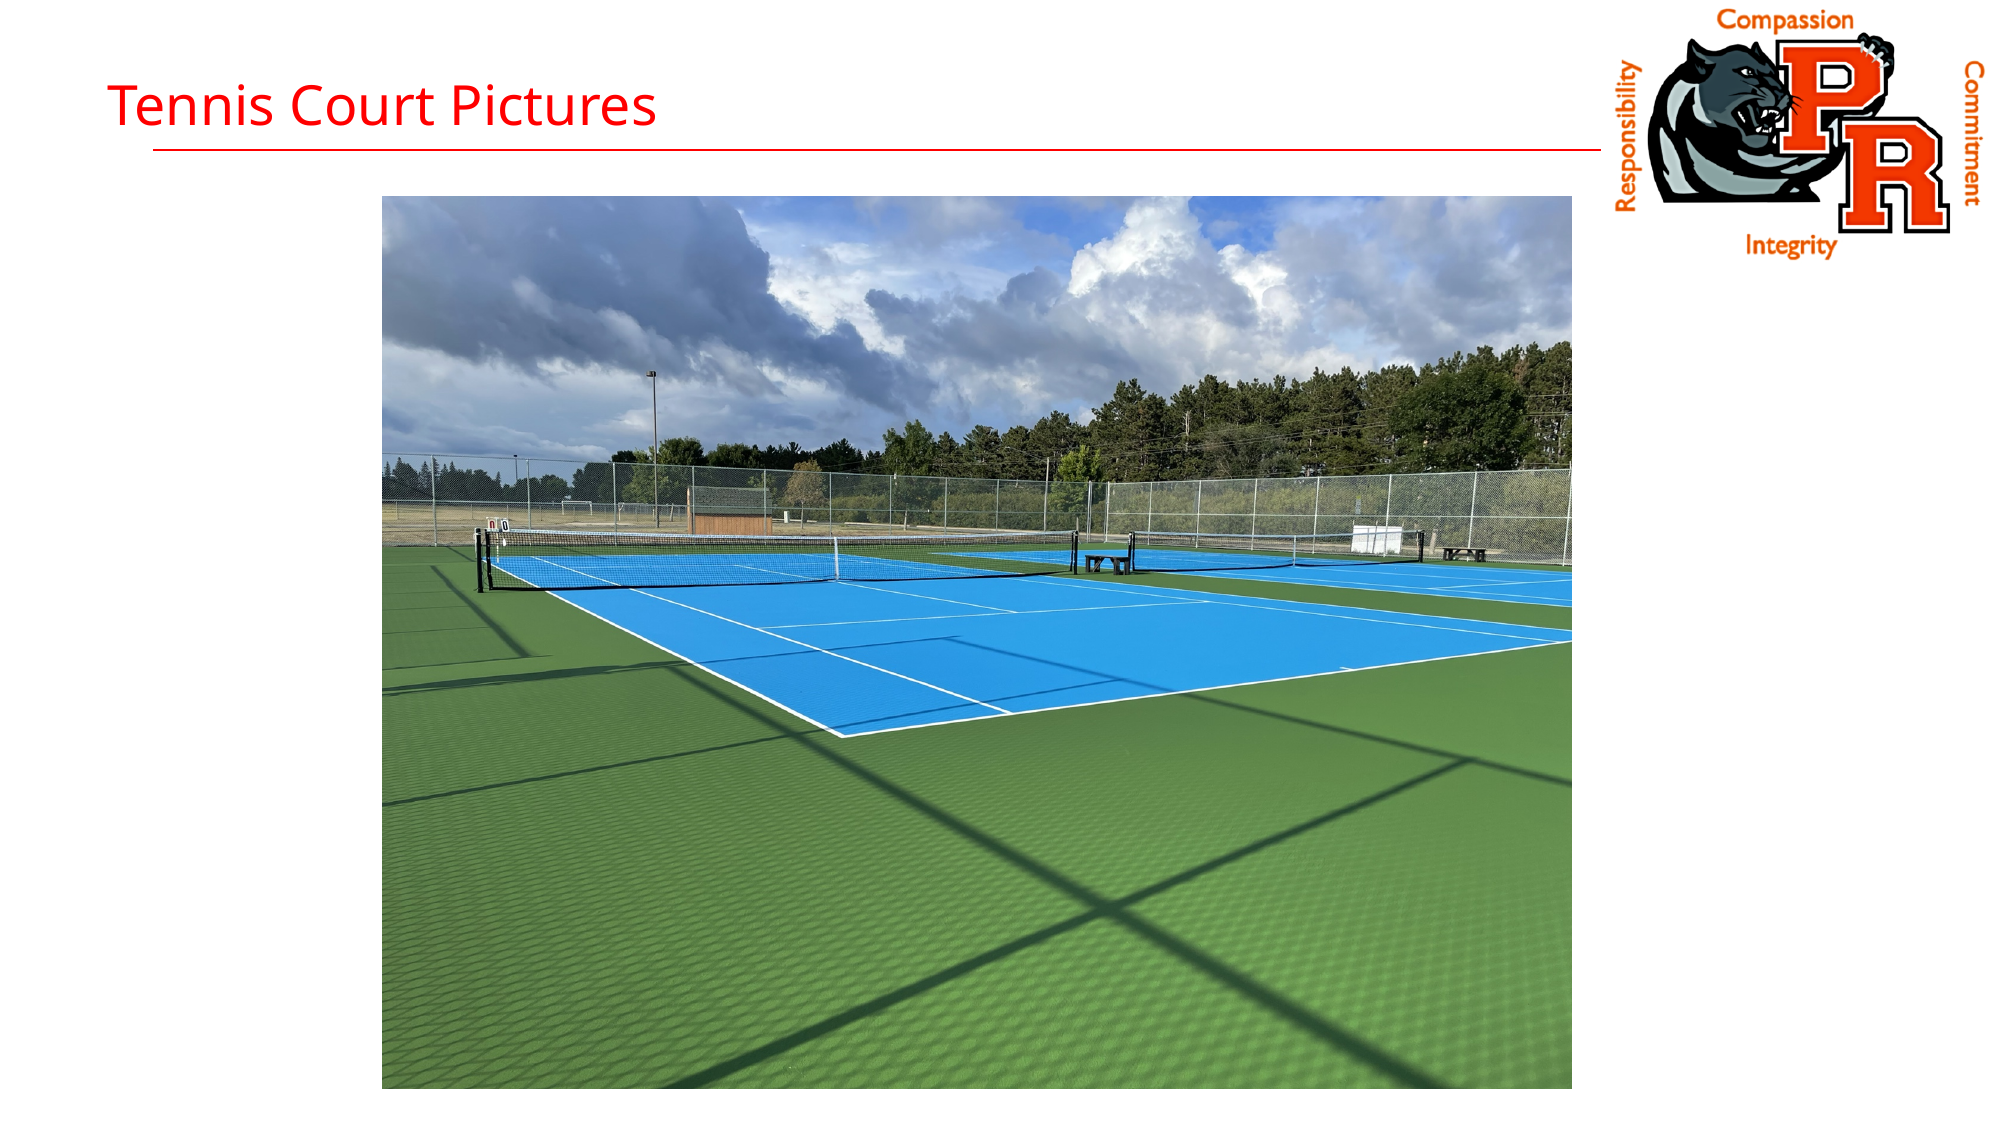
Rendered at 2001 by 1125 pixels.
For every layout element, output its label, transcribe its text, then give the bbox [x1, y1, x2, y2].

text_box Tennis Court Pictures [92, 62, 673, 144]
picture [1601, 0, 2000, 267]
picture [382, 196, 1573, 1089]
